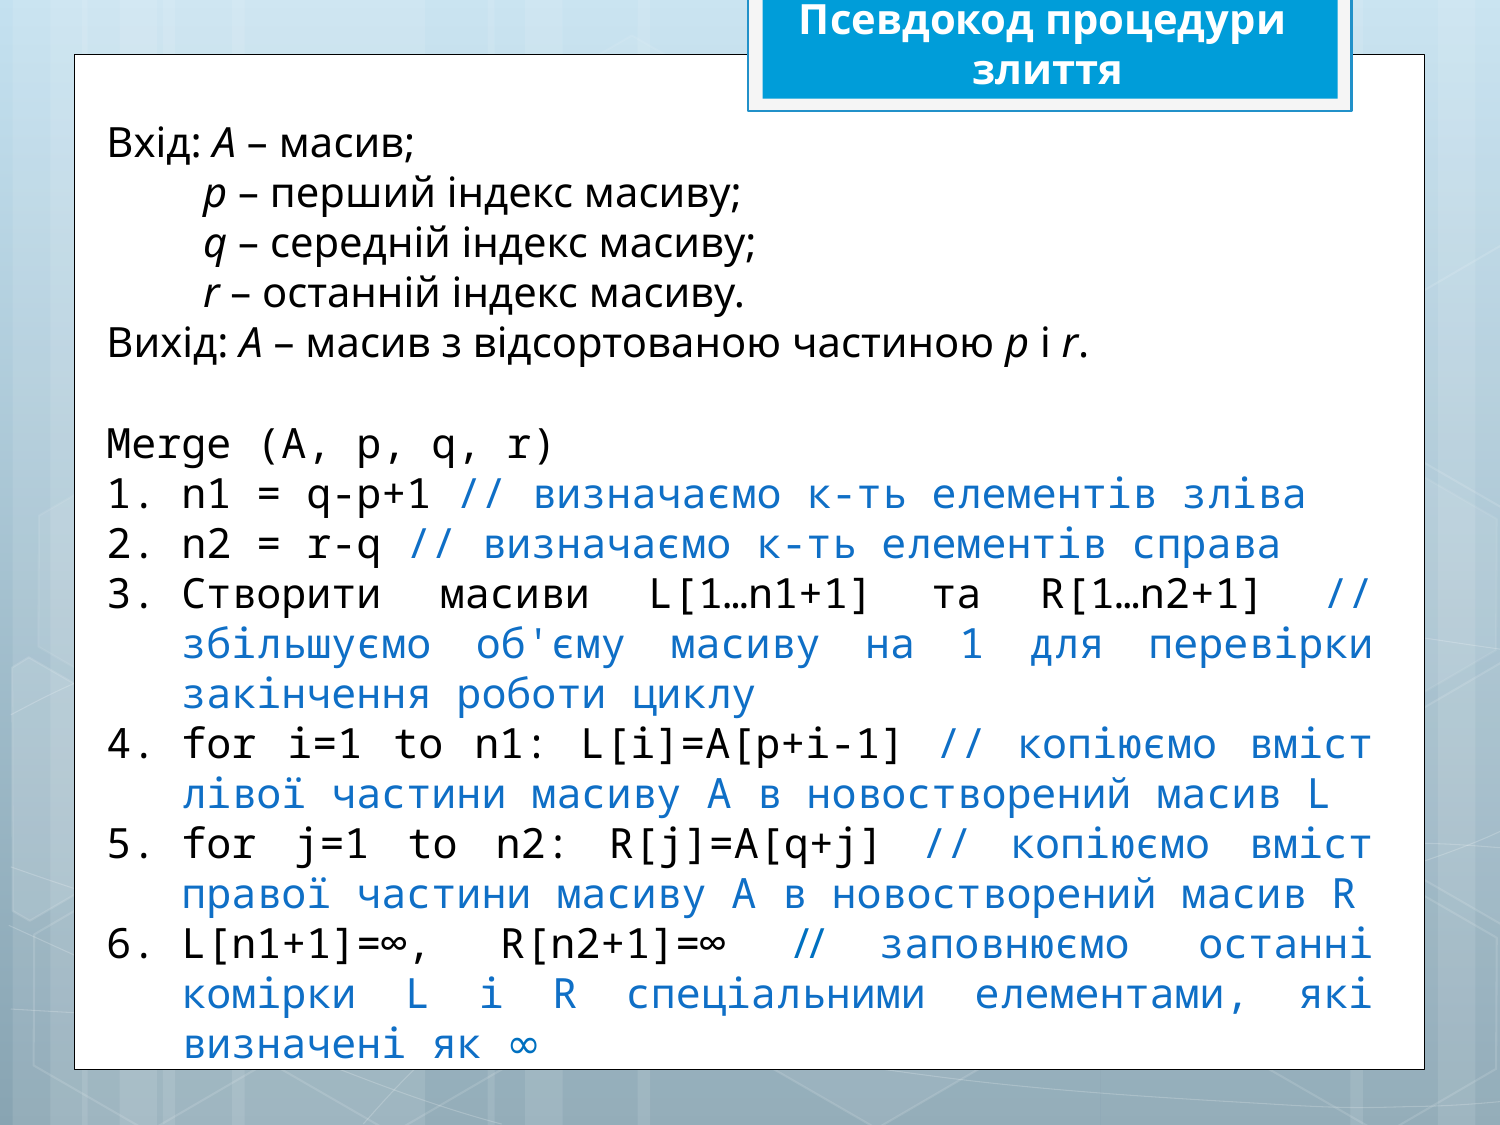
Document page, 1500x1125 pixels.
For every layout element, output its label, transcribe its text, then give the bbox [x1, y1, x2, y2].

text_box Вхід: А – масив; p – перший індекс масиву; q – середній індекс масиву; r – останній індекс масиву. Вихід: А – масив з відсортованою частиною p і r. Merge (A, p, q, r) n1 = q-p+1 // визначаємо к-ть елементів зліва n2 = r-q // визначаємо к-ть елементів справа Створити масиви L[1…n1+1] та R[1…n2+1] // збільшуємо об'єму масиву на 1 для перевірки закінчення роботи циклу for i=1 to n1: L[i]=A[p+i-1] // копіюємо вміст лівої частини масиву А в новостворений масив L for j=1 to n2: R[j]=A[q+j] // копіюємо вміст правої частини масиву А в новостворений масив R L[n1+1]=∞, R[n2+1]=∞ // заповнюємо останні комірки L і R спеціальними елементами, які визначені як ∞ [91, 108, 1388, 1074]
text_box Псевдокод процедури злиття [784, 0, 1312, 101]
